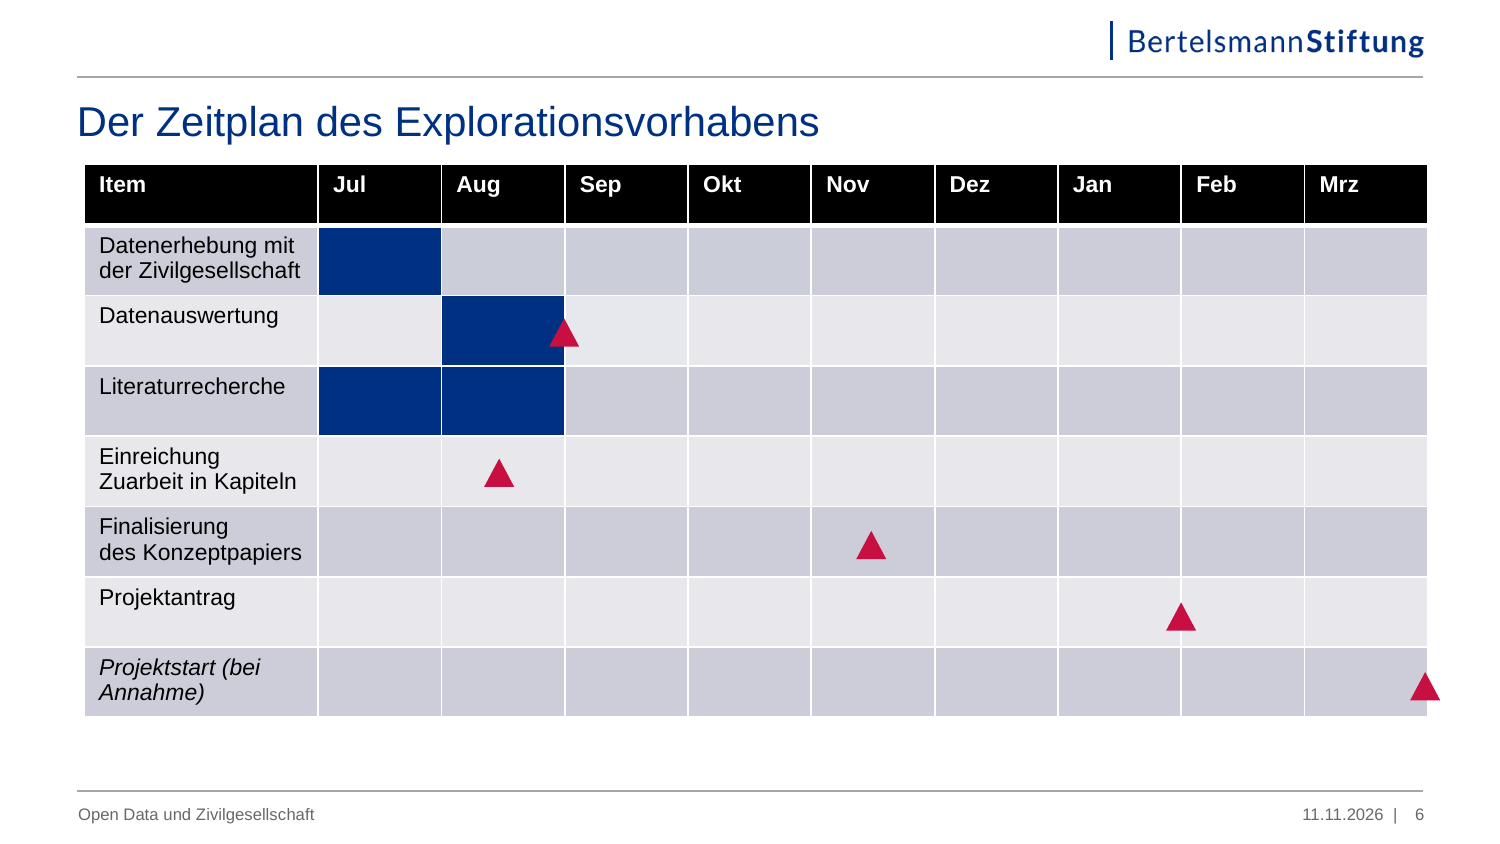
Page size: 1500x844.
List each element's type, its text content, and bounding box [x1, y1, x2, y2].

table_cell [566, 296, 687, 365]
table_header Mrz [1305, 165, 1427, 223]
text_box [547, 316, 581, 348]
table_cell [812, 648, 934, 716]
table_cell [566, 228, 687, 295]
table_header Item [85, 165, 317, 223]
table_cell [1182, 648, 1304, 716]
table_cell Projektantrag [85, 578, 317, 646]
footer Open Data und Zivilgesellschaft [63, 791, 1242, 837]
table_cell [689, 437, 810, 506]
table_cell [689, 296, 810, 365]
table_cell [812, 296, 934, 365]
table_cell [936, 648, 1057, 716]
picture [1110, 21, 1424, 60]
table_cell [1059, 437, 1180, 506]
table_cell [936, 507, 1057, 576]
table_cell [442, 578, 564, 646]
table_cell [566, 507, 687, 576]
table_cell Datenauswertung [85, 296, 317, 365]
table_cell [812, 367, 934, 435]
table_header Aug [442, 165, 564, 223]
table_cell [812, 437, 934, 506]
table_cell [319, 367, 441, 435]
table_cell [1059, 228, 1180, 295]
table_cell [1305, 296, 1427, 365]
table_cell [1059, 648, 1180, 716]
table_cell [1305, 648, 1427, 716]
table_cell [442, 648, 564, 716]
table_cell [1305, 507, 1427, 576]
table_header Jul [319, 165, 441, 223]
table_cell [1305, 578, 1427, 646]
table_cell Finalisierung des Konzeptpapiers [85, 507, 317, 576]
table_cell [936, 228, 1057, 295]
table_cell [1305, 367, 1427, 435]
slide_number 6 [1369, 791, 1440, 837]
table_cell [936, 578, 1057, 646]
table_cell [1182, 507, 1304, 576]
table_cell [936, 437, 1057, 506]
table_cell [1182, 578, 1304, 646]
table_cell [319, 578, 441, 646]
table_cell [1059, 367, 1180, 435]
title Der Zeitplan des Explorationsvorhabens [76, 94, 1424, 201]
table_header Dez [936, 165, 1057, 223]
table_cell [689, 648, 810, 716]
table_cell [1059, 296, 1180, 365]
table_cell [689, 578, 810, 646]
table_cell [812, 578, 934, 646]
table_cell [566, 367, 687, 435]
table_cell [1059, 507, 1180, 576]
table_cell [1182, 367, 1304, 435]
table_cell [442, 367, 564, 435]
text_box [1164, 600, 1198, 632]
table_cell [689, 507, 810, 576]
text_box [854, 528, 889, 561]
table_cell [1182, 296, 1304, 365]
table_cell [1305, 228, 1427, 295]
table_cell [442, 507, 564, 576]
table_cell [1182, 228, 1304, 295]
table_header Okt [689, 165, 810, 223]
table_cell [319, 228, 441, 295]
table_cell [319, 437, 441, 506]
table_cell [319, 648, 441, 716]
table_cell [566, 437, 687, 506]
table_cell [442, 437, 564, 506]
table_cell [812, 228, 934, 295]
table_cell [1182, 437, 1304, 506]
table_cell Datenerhebung mit der Zivilgesellschaft [85, 228, 317, 295]
table_cell [442, 296, 564, 365]
table_cell [812, 507, 934, 576]
text_box [1408, 669, 1442, 702]
table_cell [566, 648, 687, 716]
table_cell [566, 578, 687, 646]
table_cell [689, 228, 810, 295]
table_cell [1059, 578, 1180, 646]
table_cell [319, 507, 441, 576]
table_cell [689, 367, 810, 435]
table_cell [1305, 437, 1427, 506]
table_cell [442, 228, 564, 295]
table_header Nov [812, 165, 934, 223]
table_cell [936, 367, 1057, 435]
table_cell [936, 296, 1057, 365]
table_header Feb [1182, 165, 1304, 223]
text_box [482, 456, 516, 488]
table_cell Projektstart (bei Annahme) [85, 648, 317, 716]
table_cell Literaturrecherche [85, 367, 317, 435]
table_header Jan [1059, 165, 1180, 223]
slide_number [1257, 791, 1369, 837]
table_cell [319, 296, 441, 365]
table_cell Einreichung Zuarbeit in Kapiteln [85, 437, 317, 506]
table_header Sep [566, 165, 687, 223]
